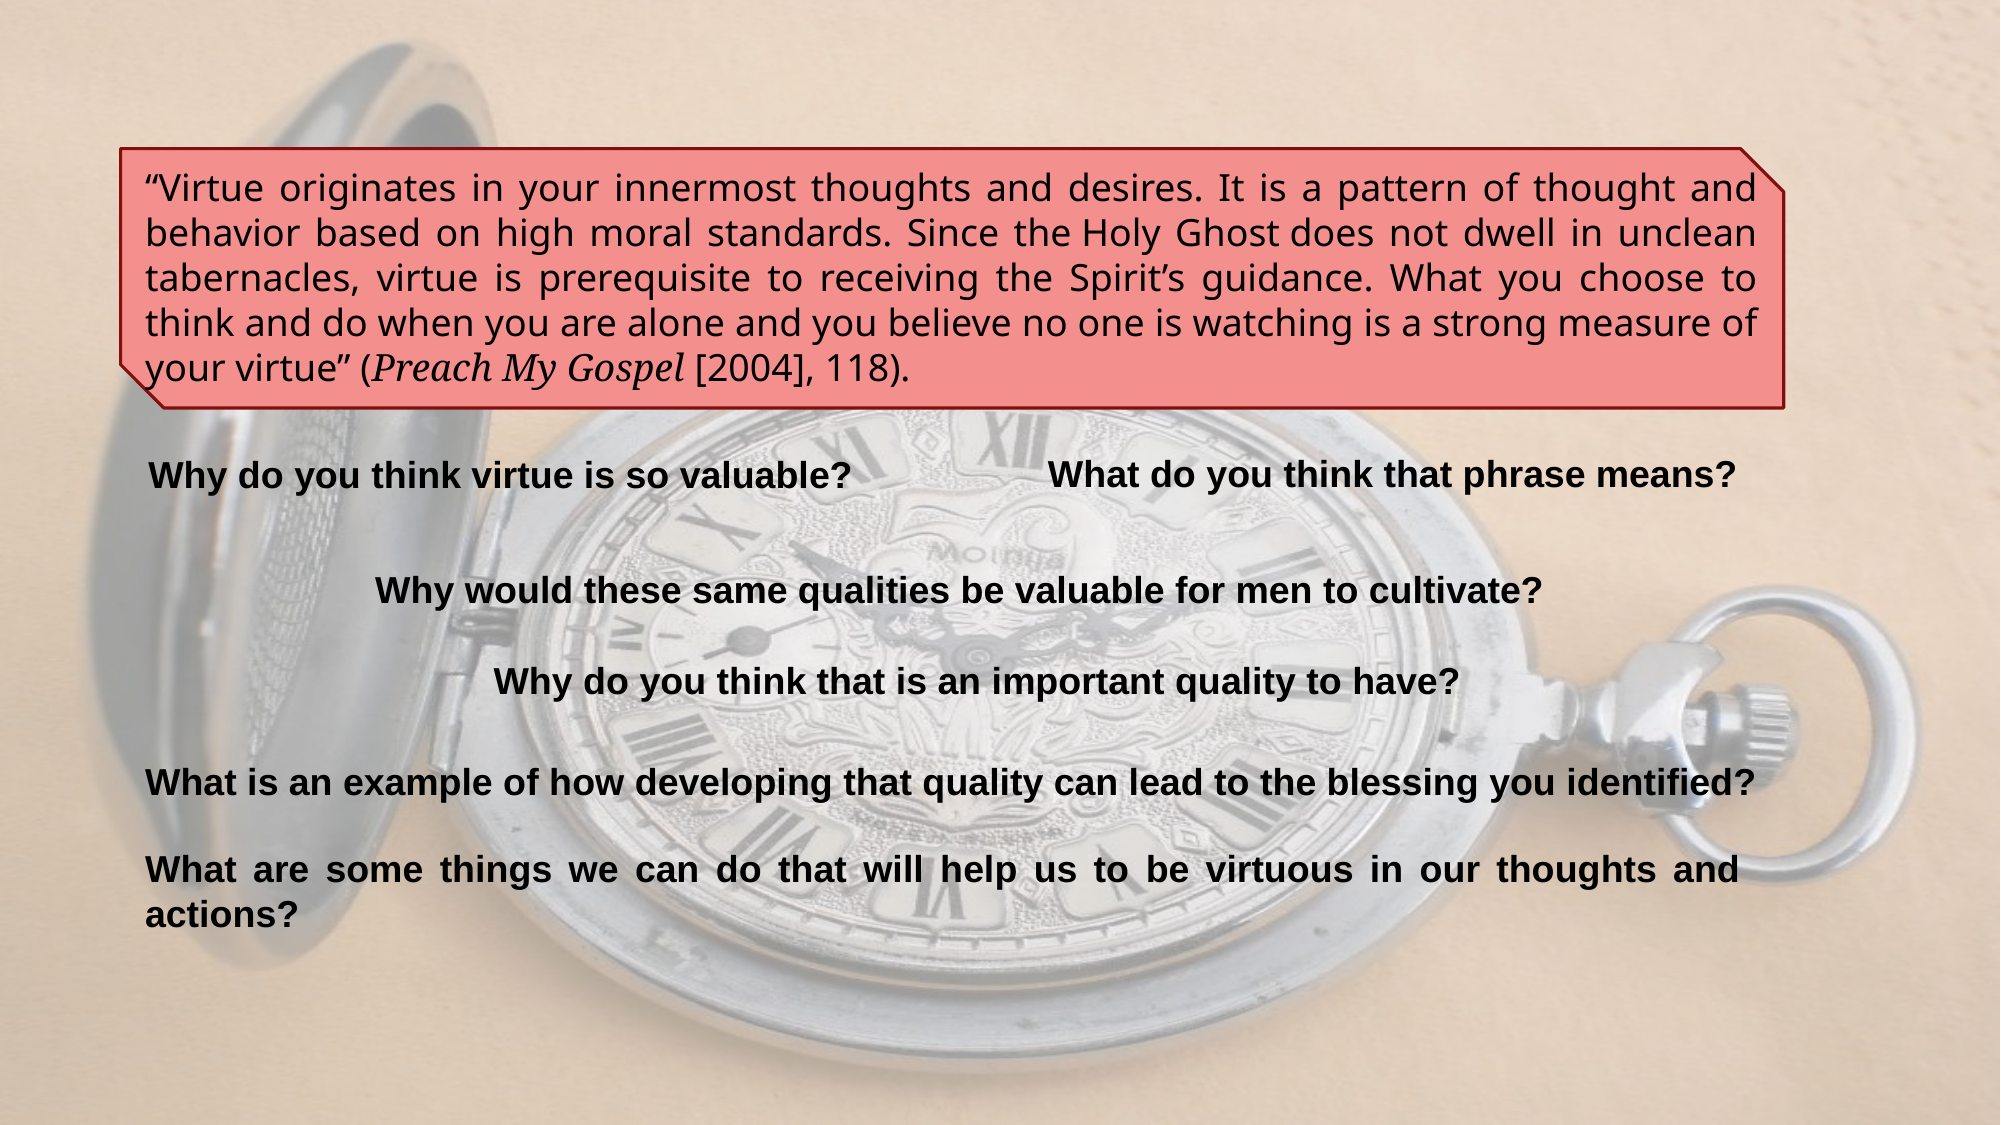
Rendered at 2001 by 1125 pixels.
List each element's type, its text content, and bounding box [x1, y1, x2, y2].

text_box Why would these same qualities be valuable for men to cultivate? [360, 558, 1596, 619]
text_box What do you think that phrase means? [1033, 442, 1754, 502]
text_box [150, 179, 1786, 410]
text_box Why do you think virtue is so valuable? [133, 444, 869, 504]
text_box What is an example of how developing that quality can lead to the blessing you identified? [130, 750, 1774, 811]
text_box [119, 147, 1752, 377]
text_box Why do you think that is an important quality to have? [478, 649, 1477, 710]
text_box “Virtue originates in your innermost thoughts and desires. It is a pattern of thought and behavior based on high moral standards. Since the Holy Ghost does not dwell in unclean tabernacles, virtue is prerequisite to receiving the Spirit’s guidance. What you choose to think and do when you are alone and you believe no one is watching is a strong measure of your virtue” (Preach My Gospel [2004], 118). [130, 157, 1774, 397]
text_box What are some things we can do that will help us to be virtuous in our thoughts and actions? [130, 837, 1757, 943]
